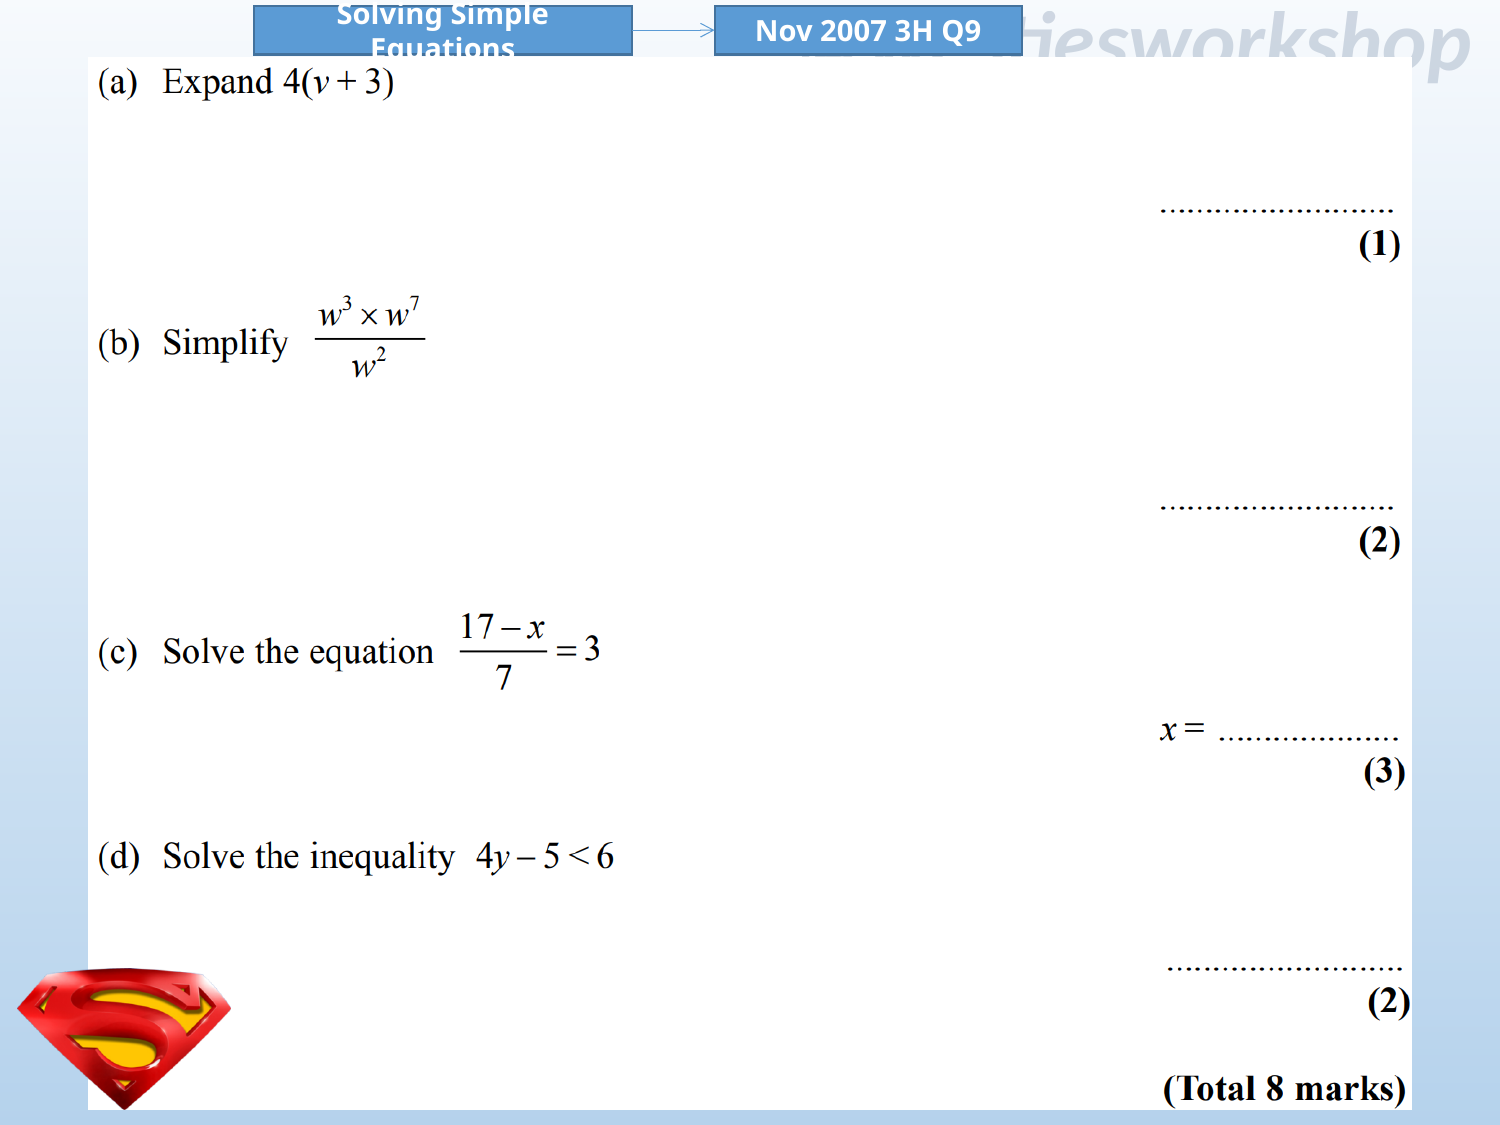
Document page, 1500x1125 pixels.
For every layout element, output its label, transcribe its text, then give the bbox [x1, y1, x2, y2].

text_box Solving Simple Equations [253, 5, 633, 56]
text_box Nov 2007 3H Q9 [714, 5, 1023, 56]
picture [17, 57, 1412, 1110]
